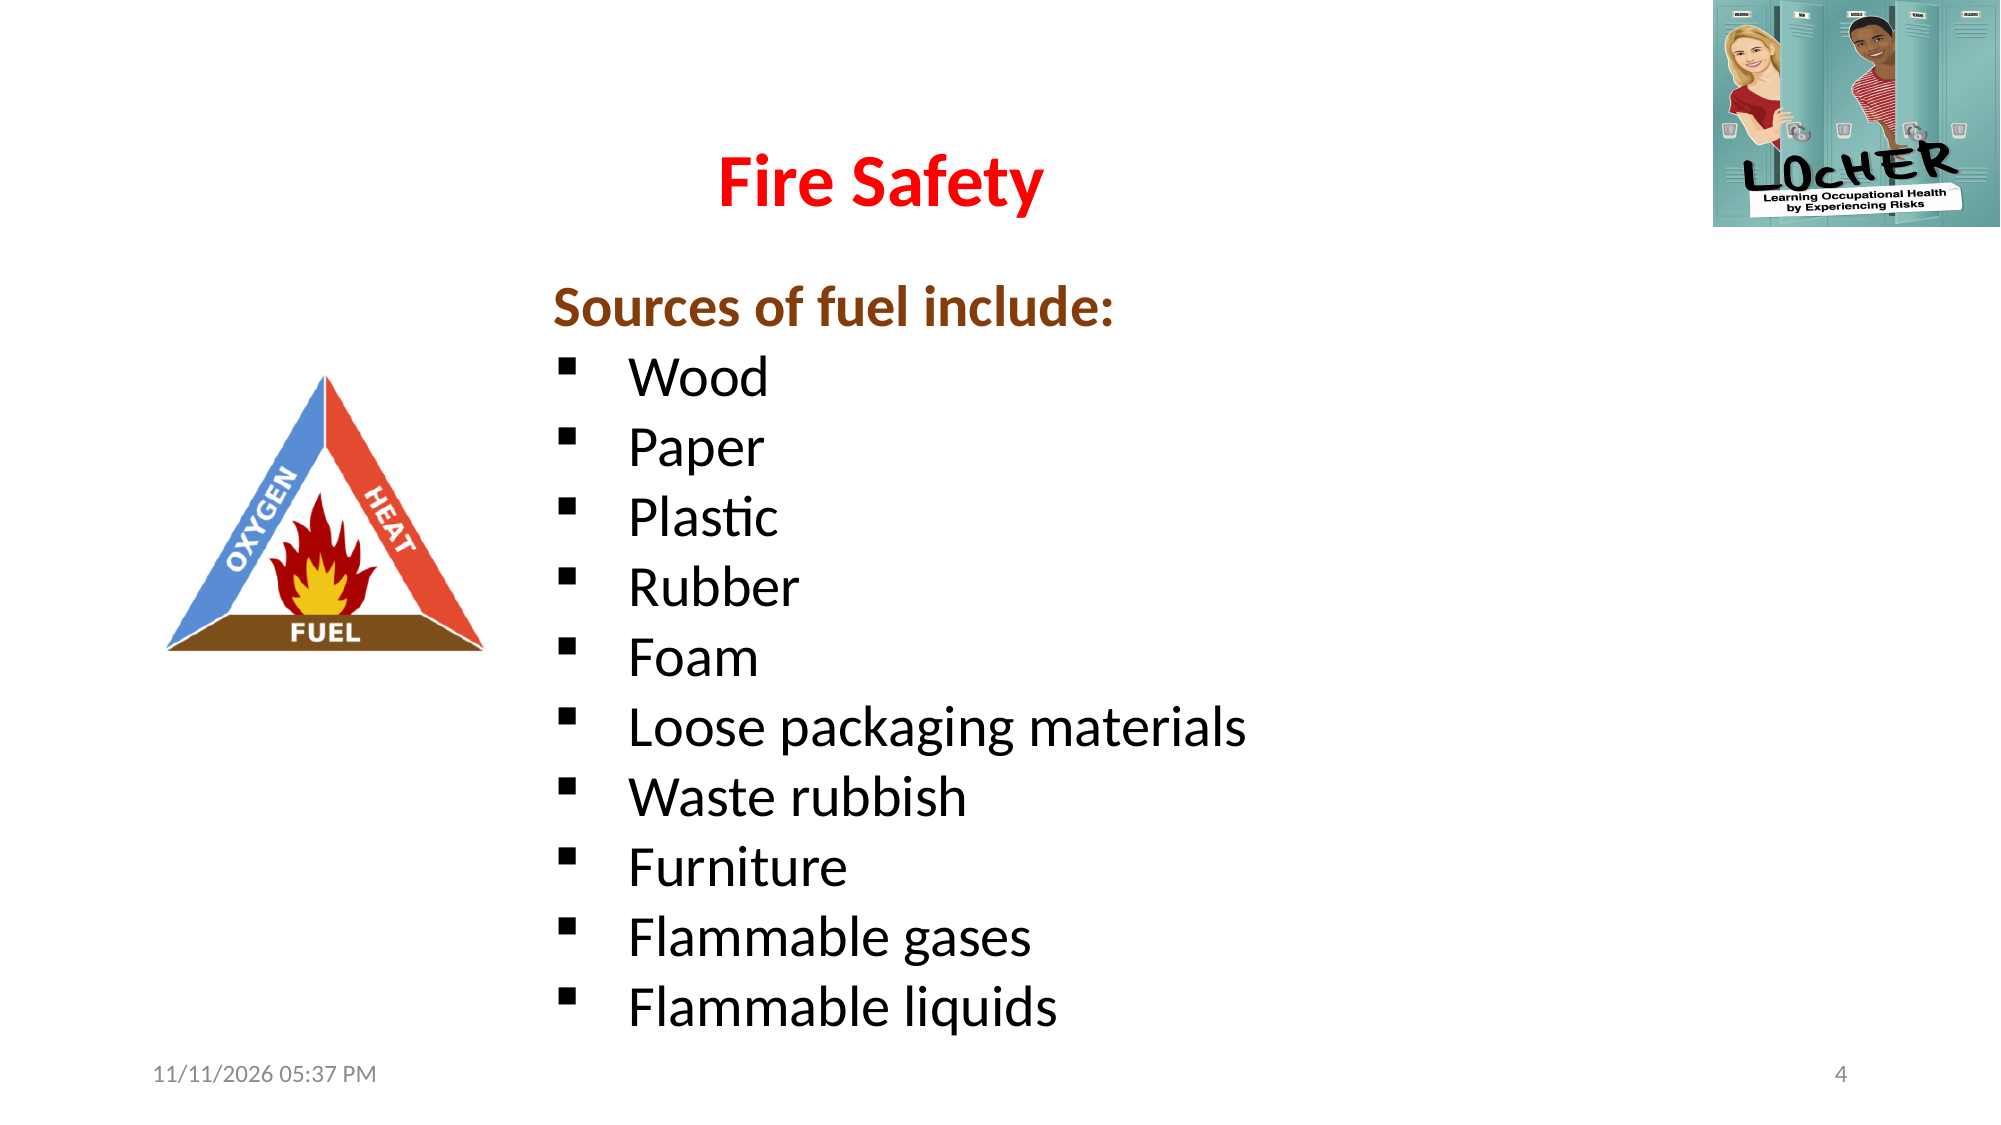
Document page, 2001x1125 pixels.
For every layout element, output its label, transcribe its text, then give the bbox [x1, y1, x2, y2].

picture [155, 364, 497, 668]
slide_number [137, 1042, 588, 1103]
title Fire Safety [378, 102, 1386, 230]
text_box Sources of fuel include: Wood Paper Plastic Rubber Foam Loose packaging materials Waste rubbish Furniture Flammable gases Flammable liquids [539, 261, 1355, 1046]
slide_number 4 [1412, 1042, 1863, 1103]
picture [1713, 0, 2000, 227]
